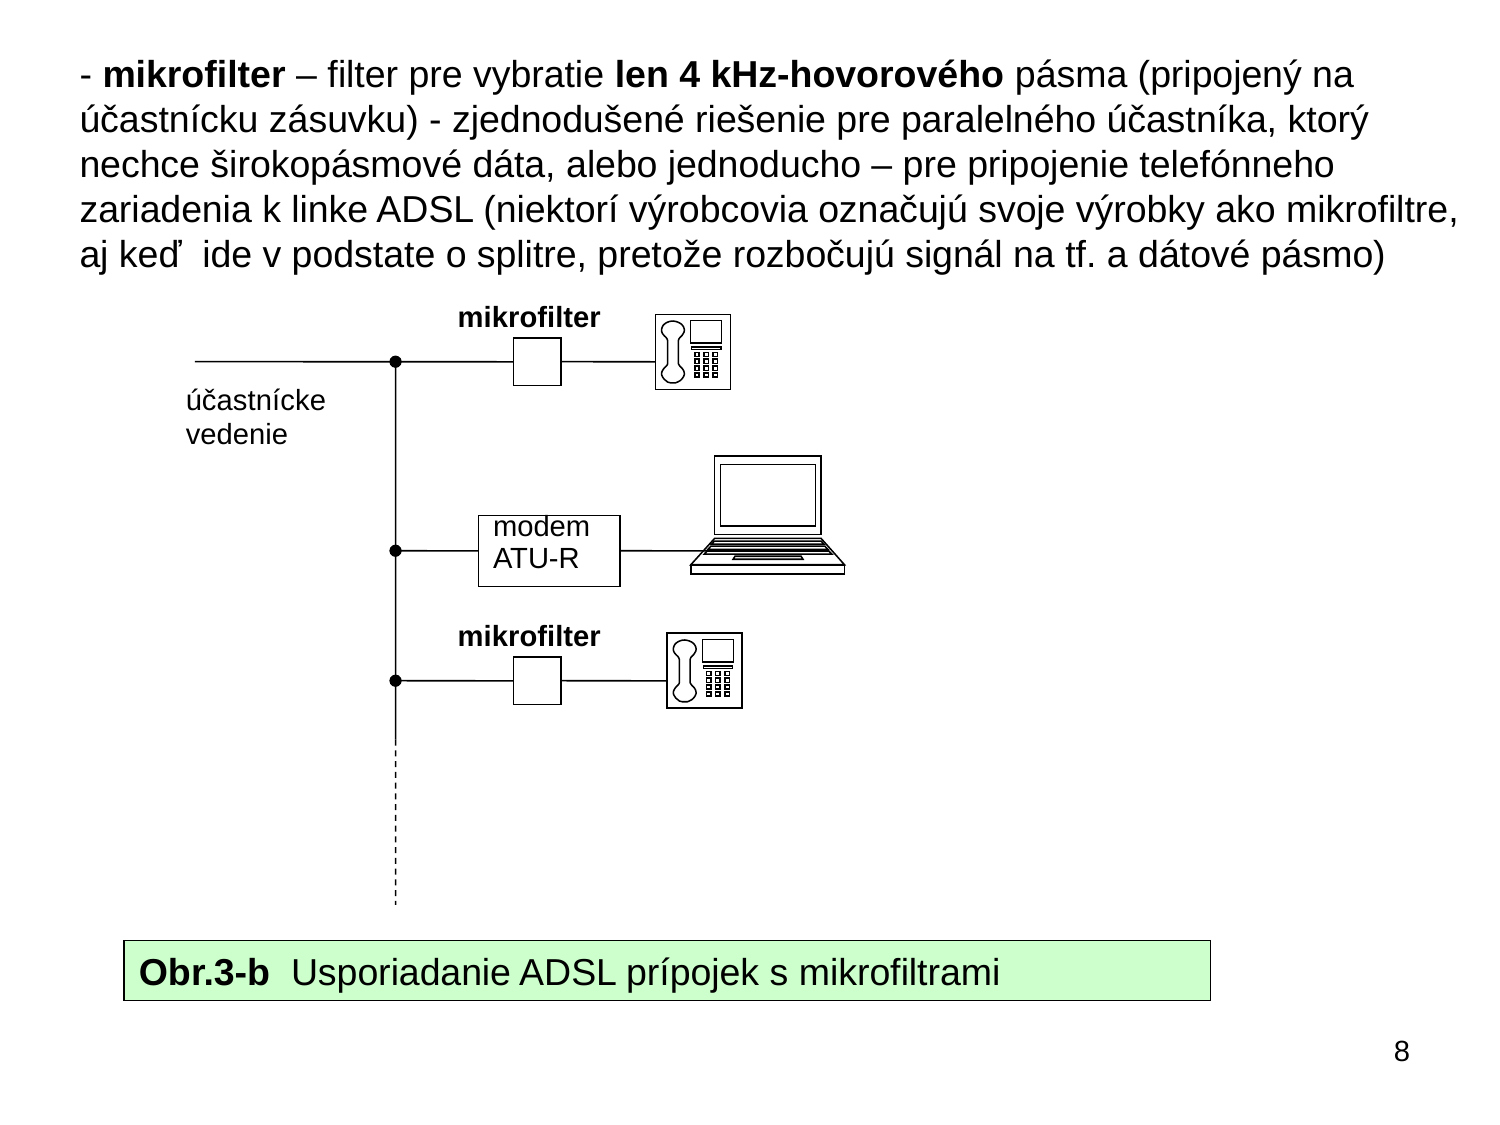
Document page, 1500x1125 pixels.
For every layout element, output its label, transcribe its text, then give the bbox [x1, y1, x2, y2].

text_box Obr.3-b Usporiadanie ADSL prípojek s mikrofiltrami [123, 940, 1211, 1001]
slide_number 8 [1074, 1024, 1425, 1103]
text_box [513, 660, 561, 705]
text_box [389, 674, 514, 687]
text_box [389, 544, 478, 557]
text_box [655, 314, 731, 390]
text_box [478, 580, 621, 587]
text_box modem ATU-R [478, 515, 632, 580]
text_box účastnícke vedenie [171, 373, 384, 459]
text_box [667, 633, 743, 709]
text_box [690, 538, 845, 575]
text_box - mikrofilter – filter pre vybratie len 4 kHz-hovorového pásma (pripojený na účastnícku zásuvku) - zjednodušené riešenie pre paralelného účastníka, ktorý nechce širokopásmové dáta, alebo jednoducho – pre pripojenie telefónneho zariadenia k linke ADSL (niektorí výrobcovia označujú svoje výrobky ako mikrofiltre, aj keď ide v podstate o splitre, pretože rozbočujú signál na tf. a dátové pásmo) [64, 42, 1500, 283]
text_box [714, 456, 822, 535]
text_box [389, 355, 402, 544]
text_box mikrofilter [442, 290, 656, 341]
text_box [513, 341, 561, 386]
text_box mikrofilter [442, 609, 656, 660]
